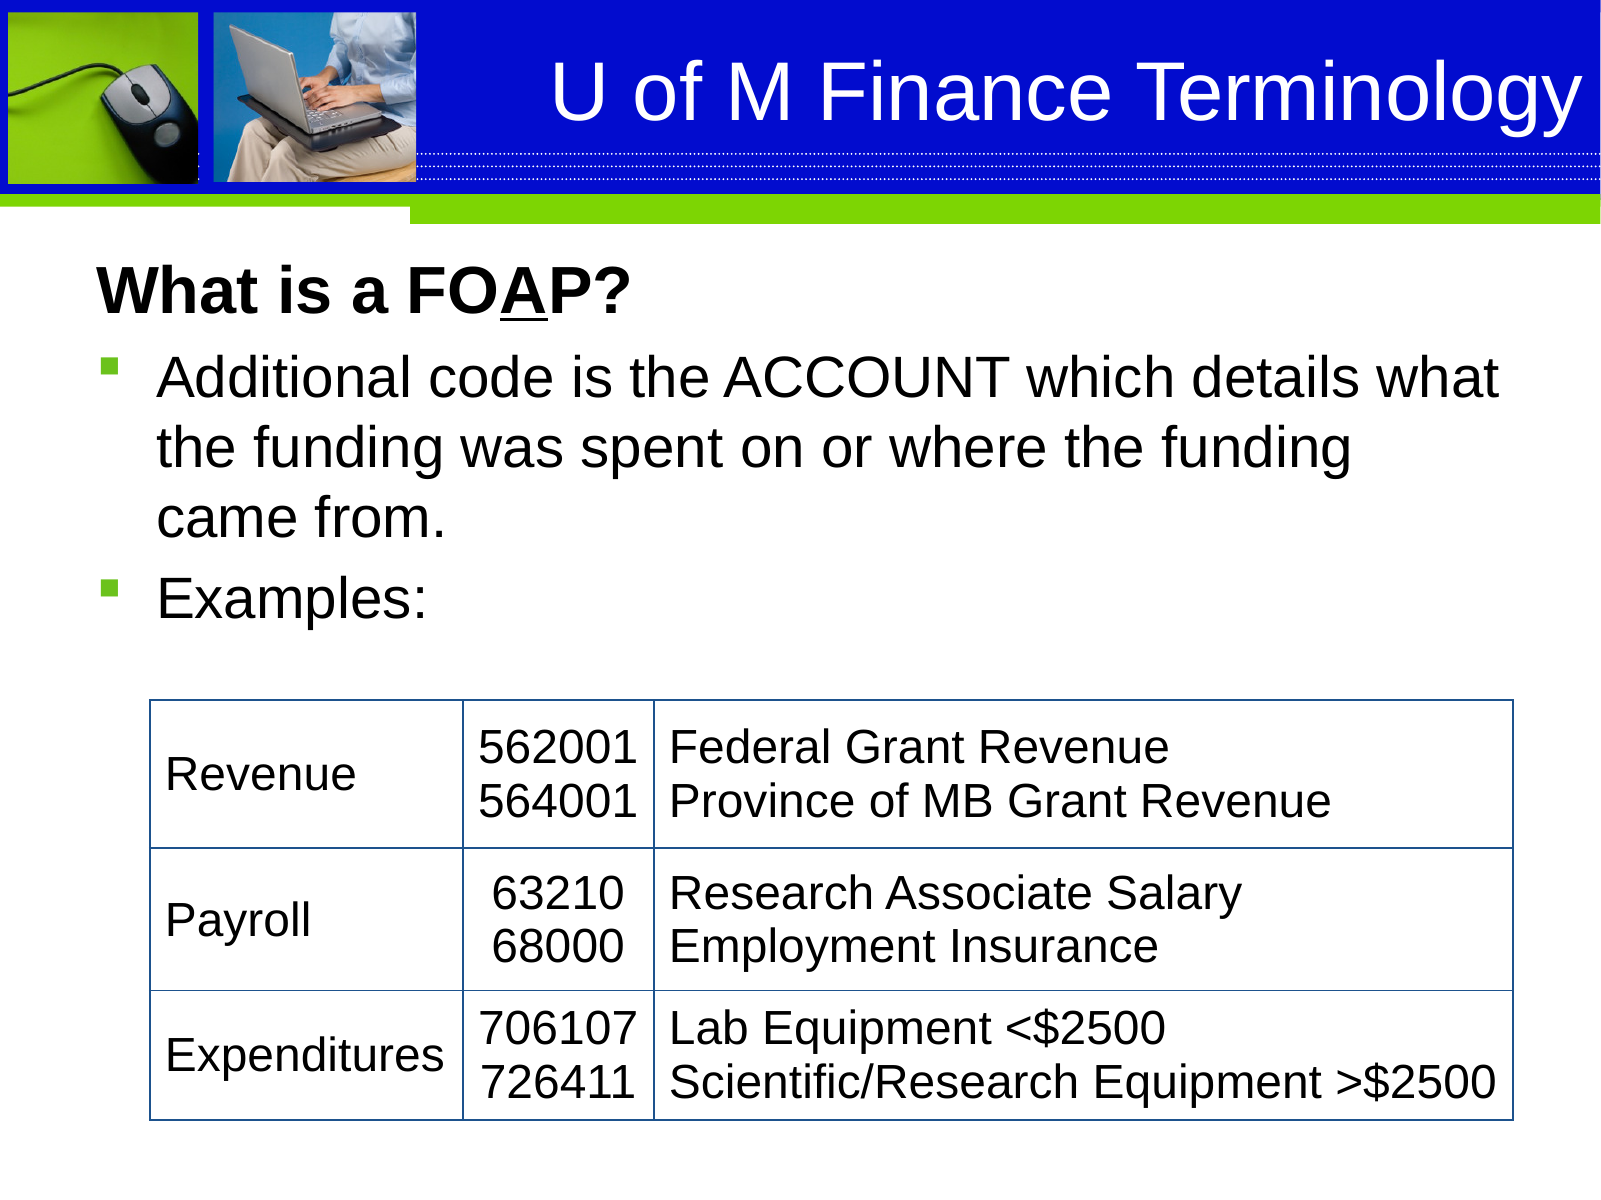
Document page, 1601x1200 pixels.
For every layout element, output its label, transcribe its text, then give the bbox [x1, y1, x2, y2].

table_cell Lab Equipment <$2500 Scientific/Research Equipment >$2500 [655, 991, 1512, 1119]
list What is a FOAP? Additional code is the ACCOUNT which details what the funding was spent on or where the funding came from. Examples: [79, 238, 1521, 713]
title U of M Finance Terminology [439, 39, 1601, 134]
table_header Revenue [151, 701, 462, 847]
picture [214, 13, 417, 182]
table_header Federal Grant Revenue Province of MB Grant Revenue [655, 701, 1512, 847]
table_header 562001 564001 [464, 701, 653, 847]
picture [8, 13, 199, 184]
table_cell 706107 726411 [464, 991, 653, 1119]
table_cell Expenditures [151, 991, 462, 1119]
table_cell 63210 68000 [464, 849, 653, 990]
table_cell Payroll [151, 849, 462, 990]
table_cell Research Associate Salary Employment Insurance [655, 849, 1512, 990]
